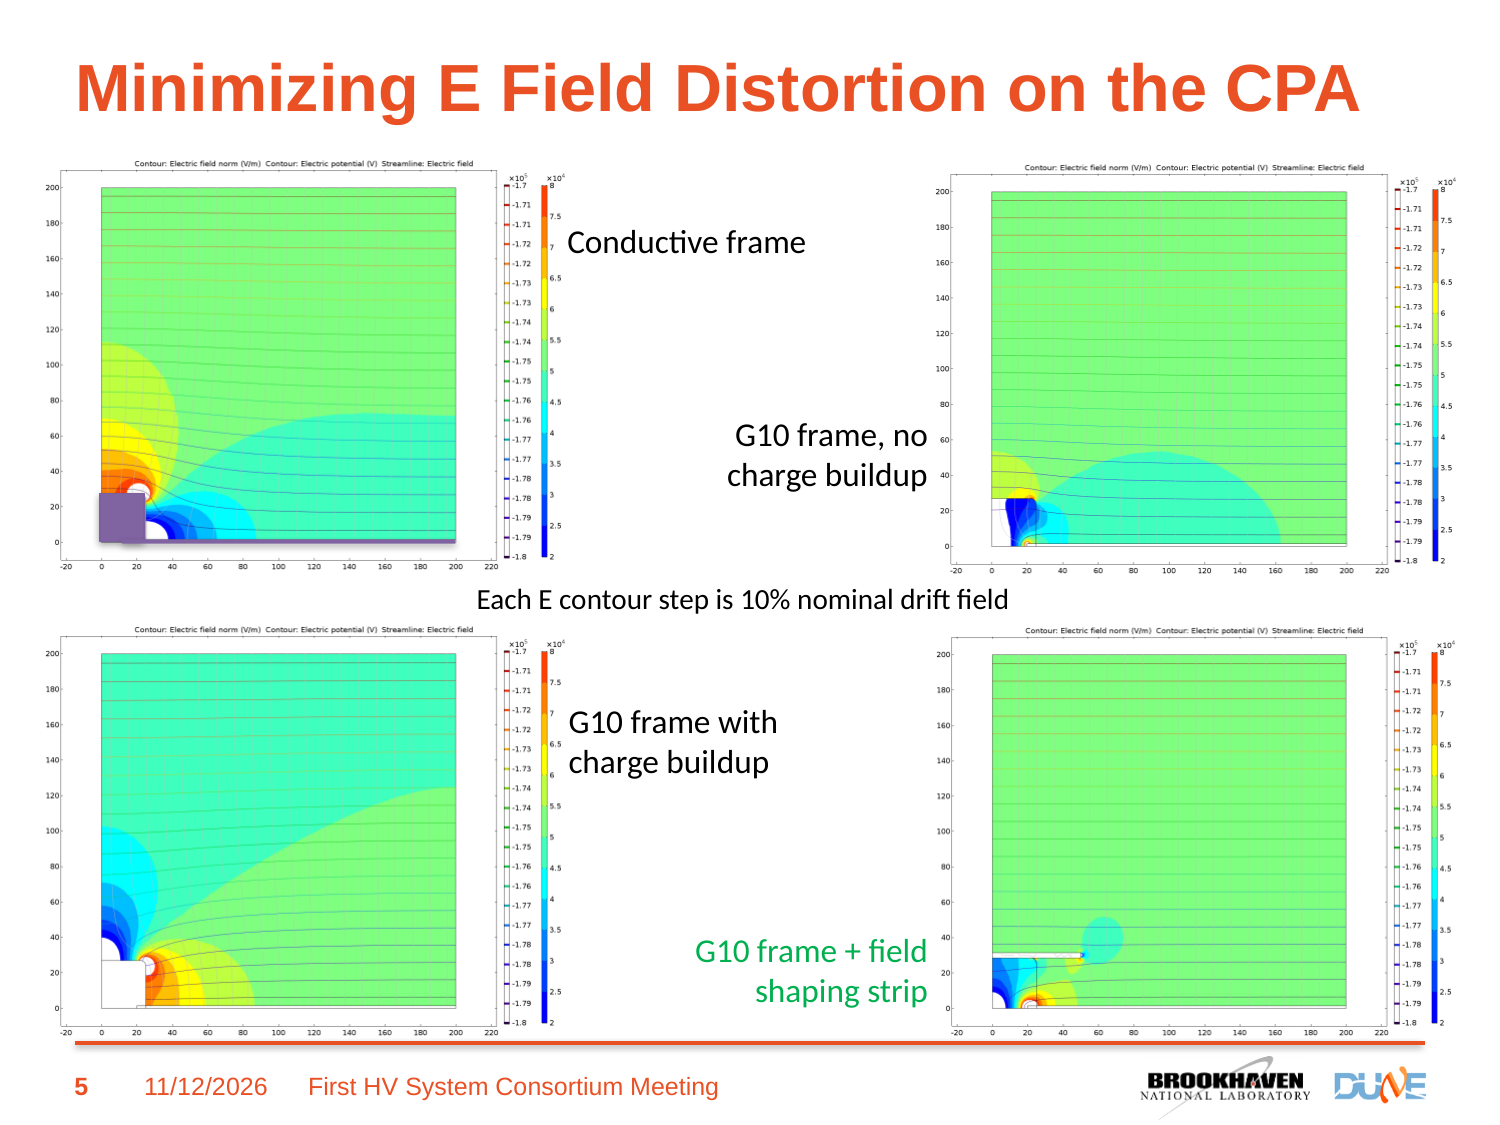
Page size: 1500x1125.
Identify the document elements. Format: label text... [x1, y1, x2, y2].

title Minimizing E Field Distortion on the CPA [75, 45, 1425, 138]
picture [925, 621, 1464, 1037]
slide_number 5 [74, 1074, 145, 1101]
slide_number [145, 1074, 308, 1101]
footer First HV System Consortium Meeting [308, 1074, 1022, 1101]
text_box G10 frame with charge buildup [577, 692, 860, 788]
picture [1140, 1056, 1310, 1120]
text_box G10 frame + field shaping strip [637, 921, 920, 1017]
text_box G10 frame, no charge buildup [637, 405, 919, 501]
picture [33, 154, 574, 571]
picture [33, 621, 574, 1038]
picture [1333, 1064, 1427, 1104]
text_box Conductive frame [577, 212, 858, 268]
text_box Each E contour step is 10% nominal drift field [461, 573, 1128, 623]
picture [924, 159, 1465, 576]
